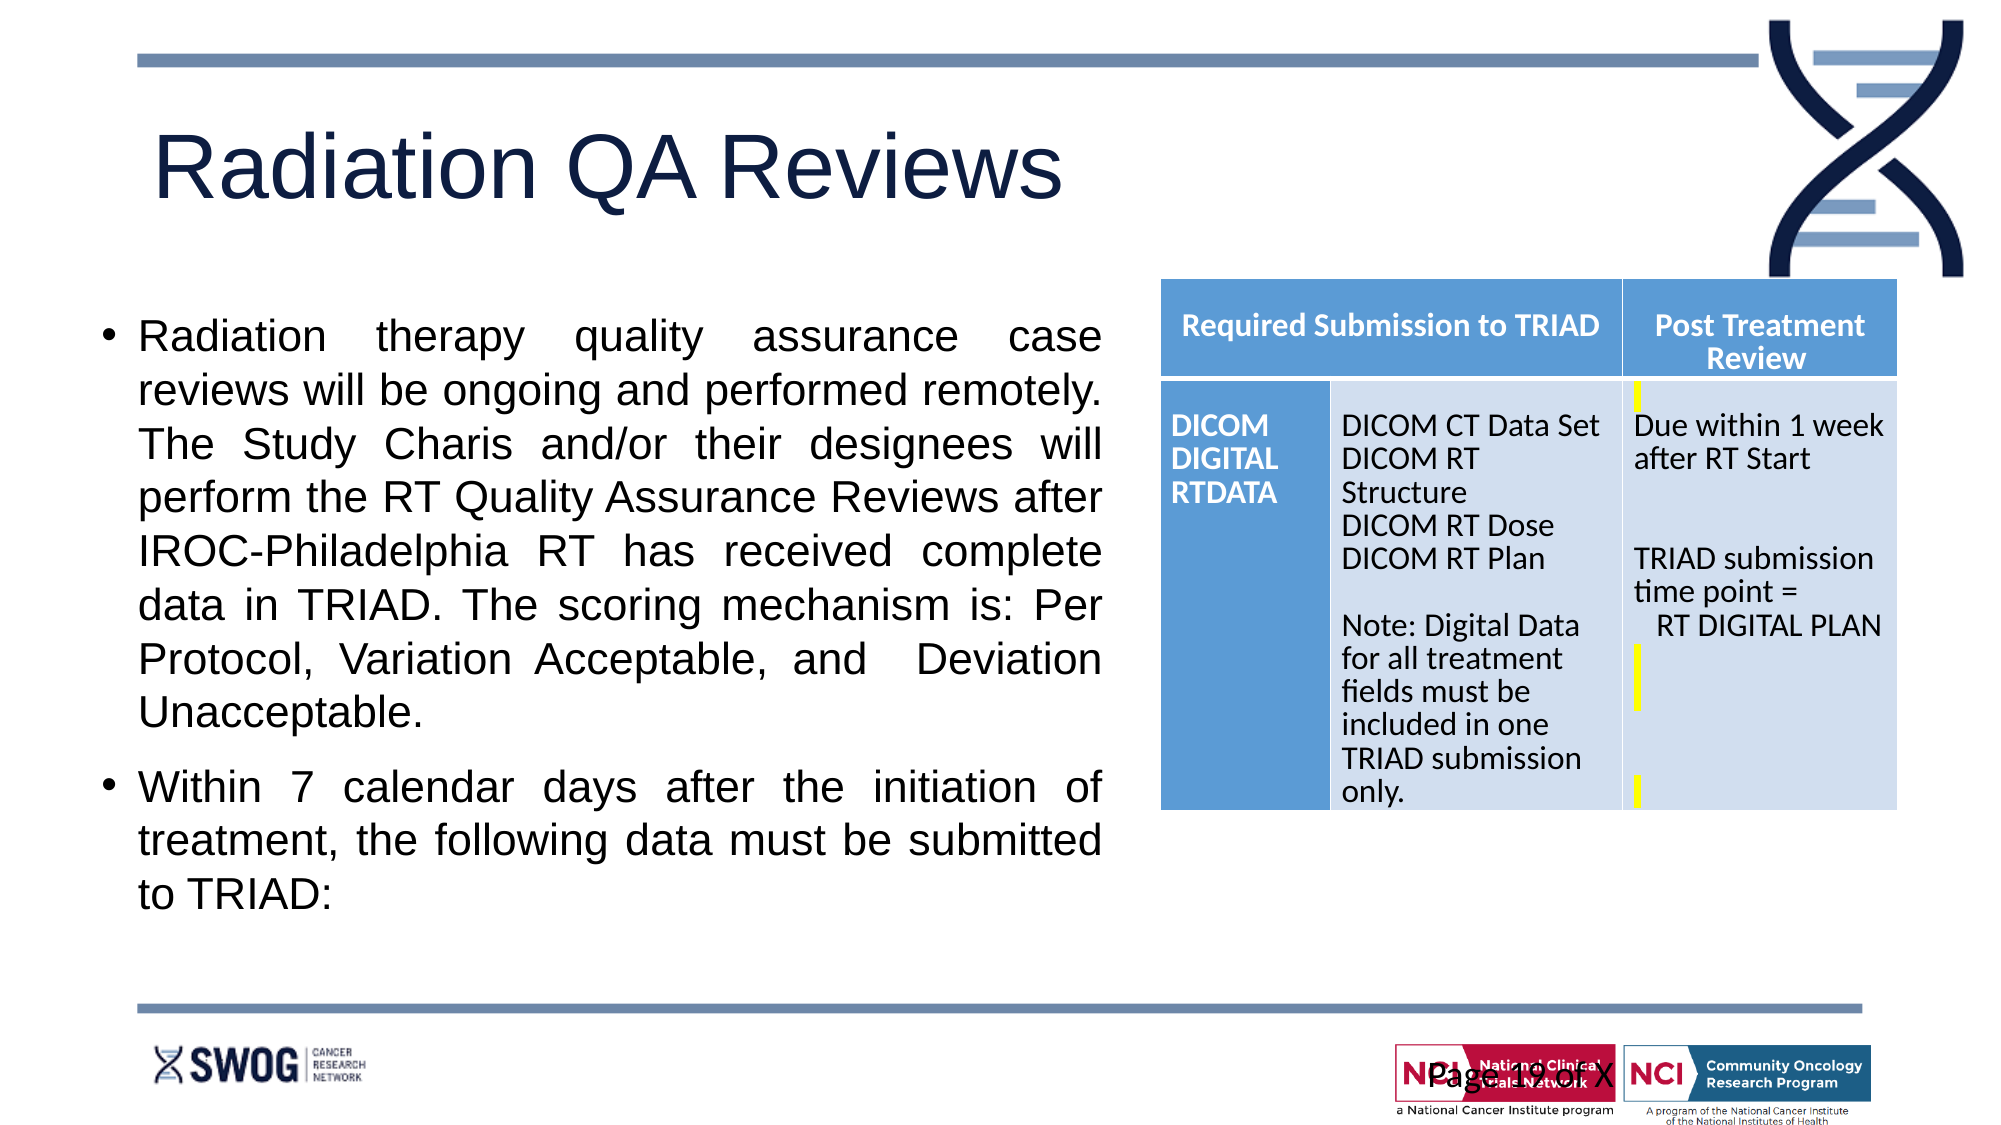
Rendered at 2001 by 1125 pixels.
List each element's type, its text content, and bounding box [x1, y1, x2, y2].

slide_number Page 19 of X [1412, 1042, 1863, 1103]
picture [1746, 0, 1983, 300]
picture [1389, 1037, 1879, 1125]
list Radiation therapy quality assurance case reviews will be ongoing and performed remotely. The Study Charis and/or their designees will perform the RT Quality Assurance Reviews after IROC-Philadelphia RT has received complete data in TRIAD. The scoring mechanism is: Per Protocol, Variation Acceptable, and Deviation Unacceptable. Within 7 calendar days after the initiation of treatment, the following data must be submitted to TRIAD: [86, 299, 1121, 928]
title Radiation QA Reviews [137, 59, 1863, 278]
table_cell DICOM DIGITAL RTDATA [1161, 381, 1330, 810]
table_cell DICOM CT Data Set DICOM RT Structure DICOM RT Dose DICOM RT Plan Note: Digital Data for all treatment fields must be included in one TRIAD submission only. [1331, 381, 1622, 810]
table_header Post Treatment Review [1623, 279, 1897, 376]
picture [137, 1028, 383, 1102]
table_header Required Submission to TRIAD [1161, 279, 1622, 376]
table_cell Due within 1 week after RT Start TRIAD submission time point = RT DIGITAL PLAN [1623, 381, 1897, 810]
